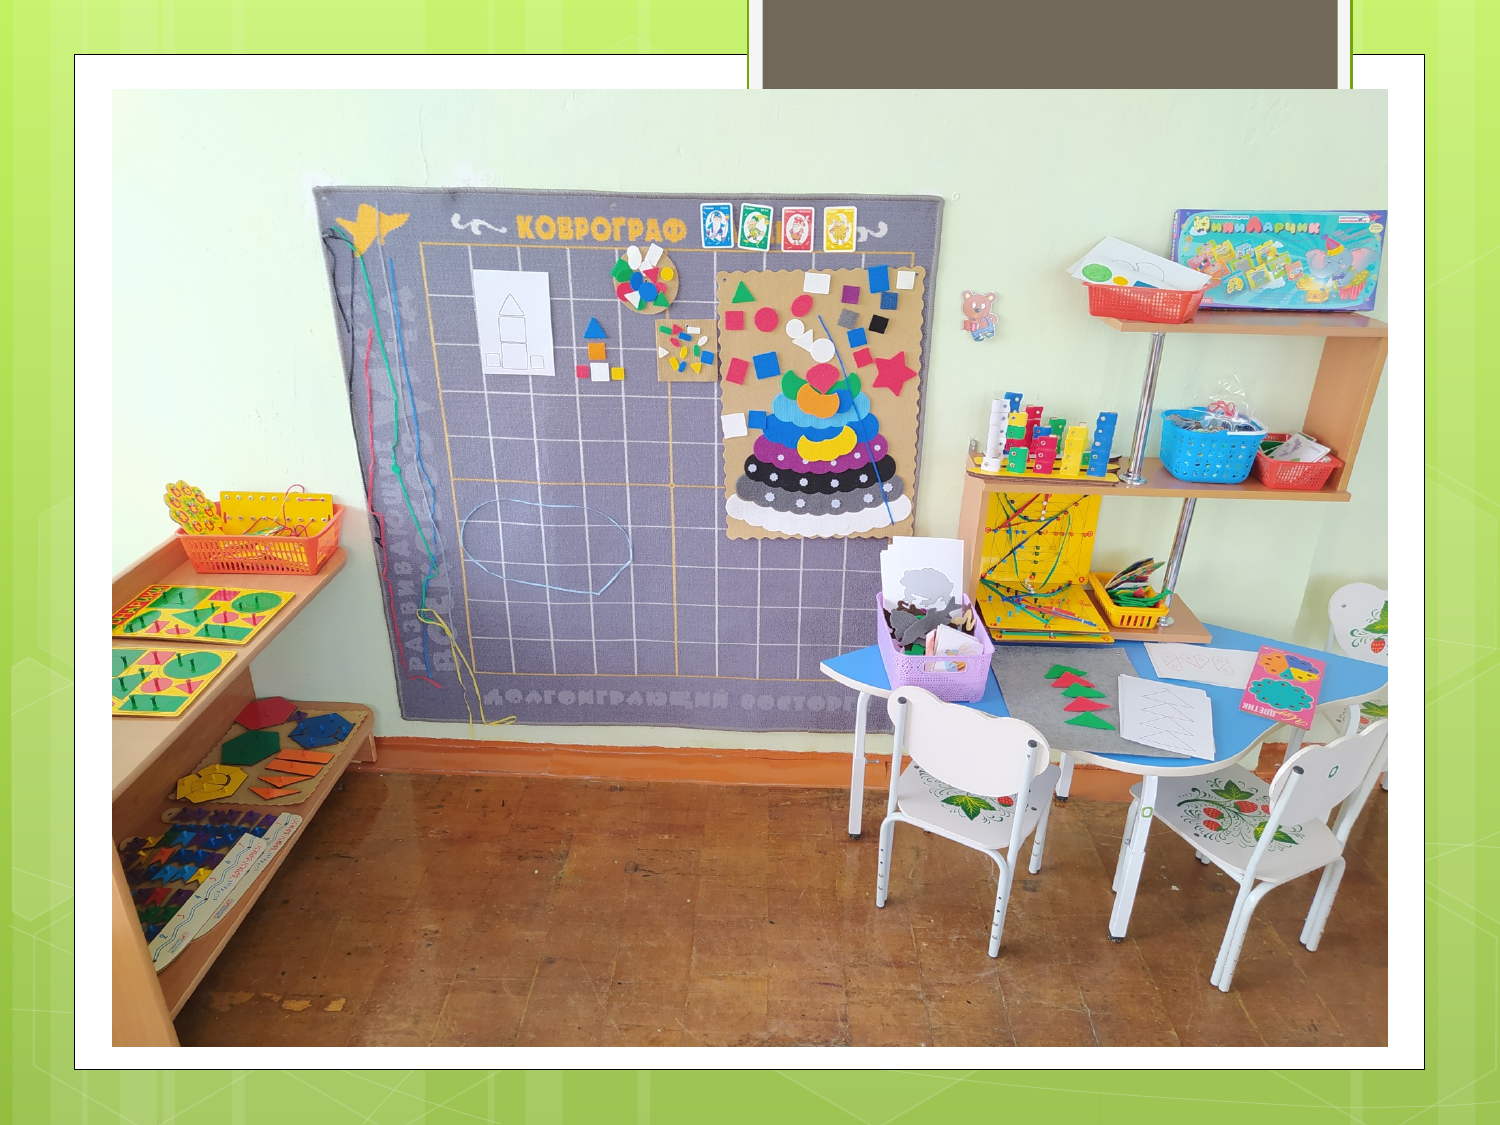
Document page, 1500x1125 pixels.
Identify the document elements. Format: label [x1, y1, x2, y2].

list [111, 89, 1389, 1047]
